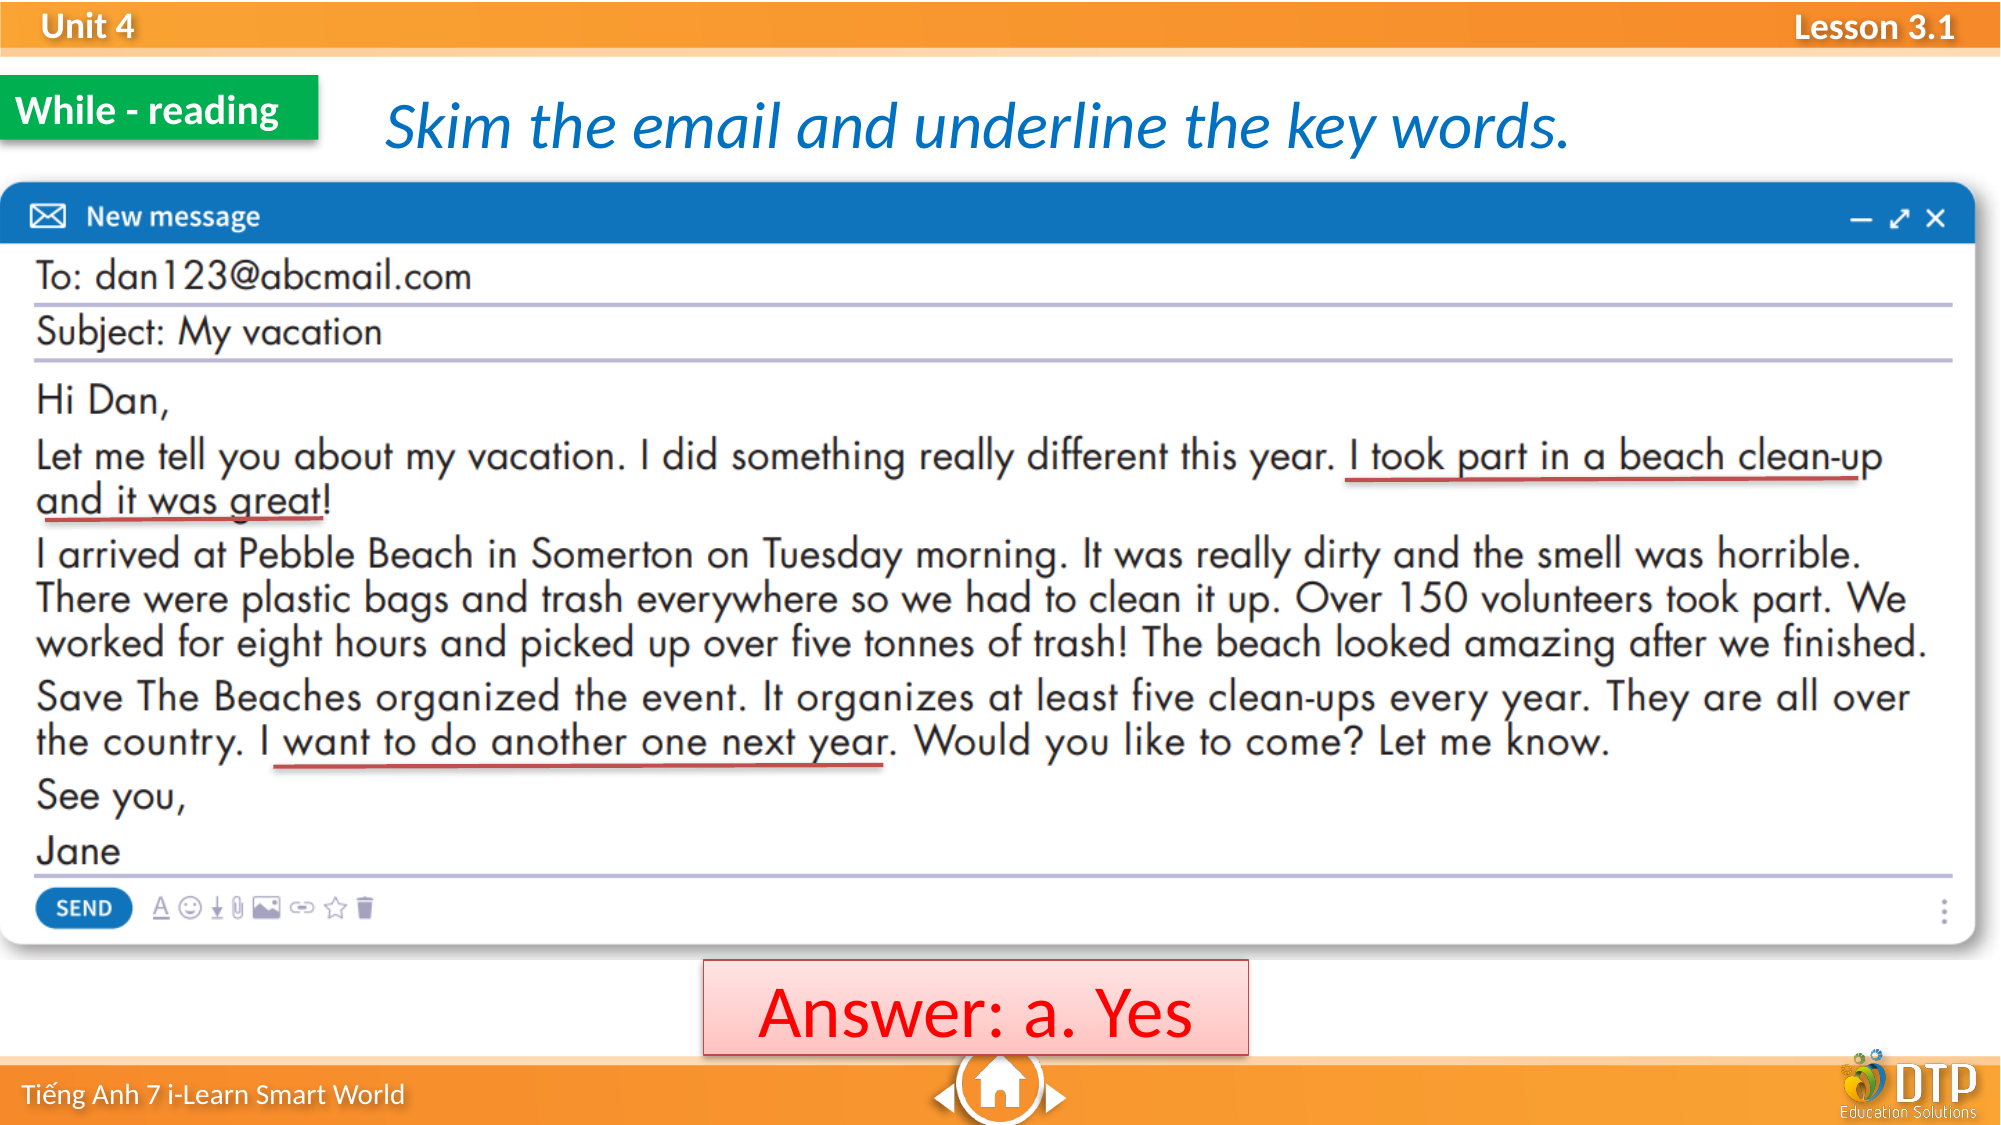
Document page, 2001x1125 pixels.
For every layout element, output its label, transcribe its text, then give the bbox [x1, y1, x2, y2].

text_box Answer: a. Yes [703, 971, 1249, 1056]
picture [0, 2, 2001, 1125]
text_box Skim the email and underline the key words. [370, 74, 1780, 167]
text_box While - reading [0, 75, 319, 140]
